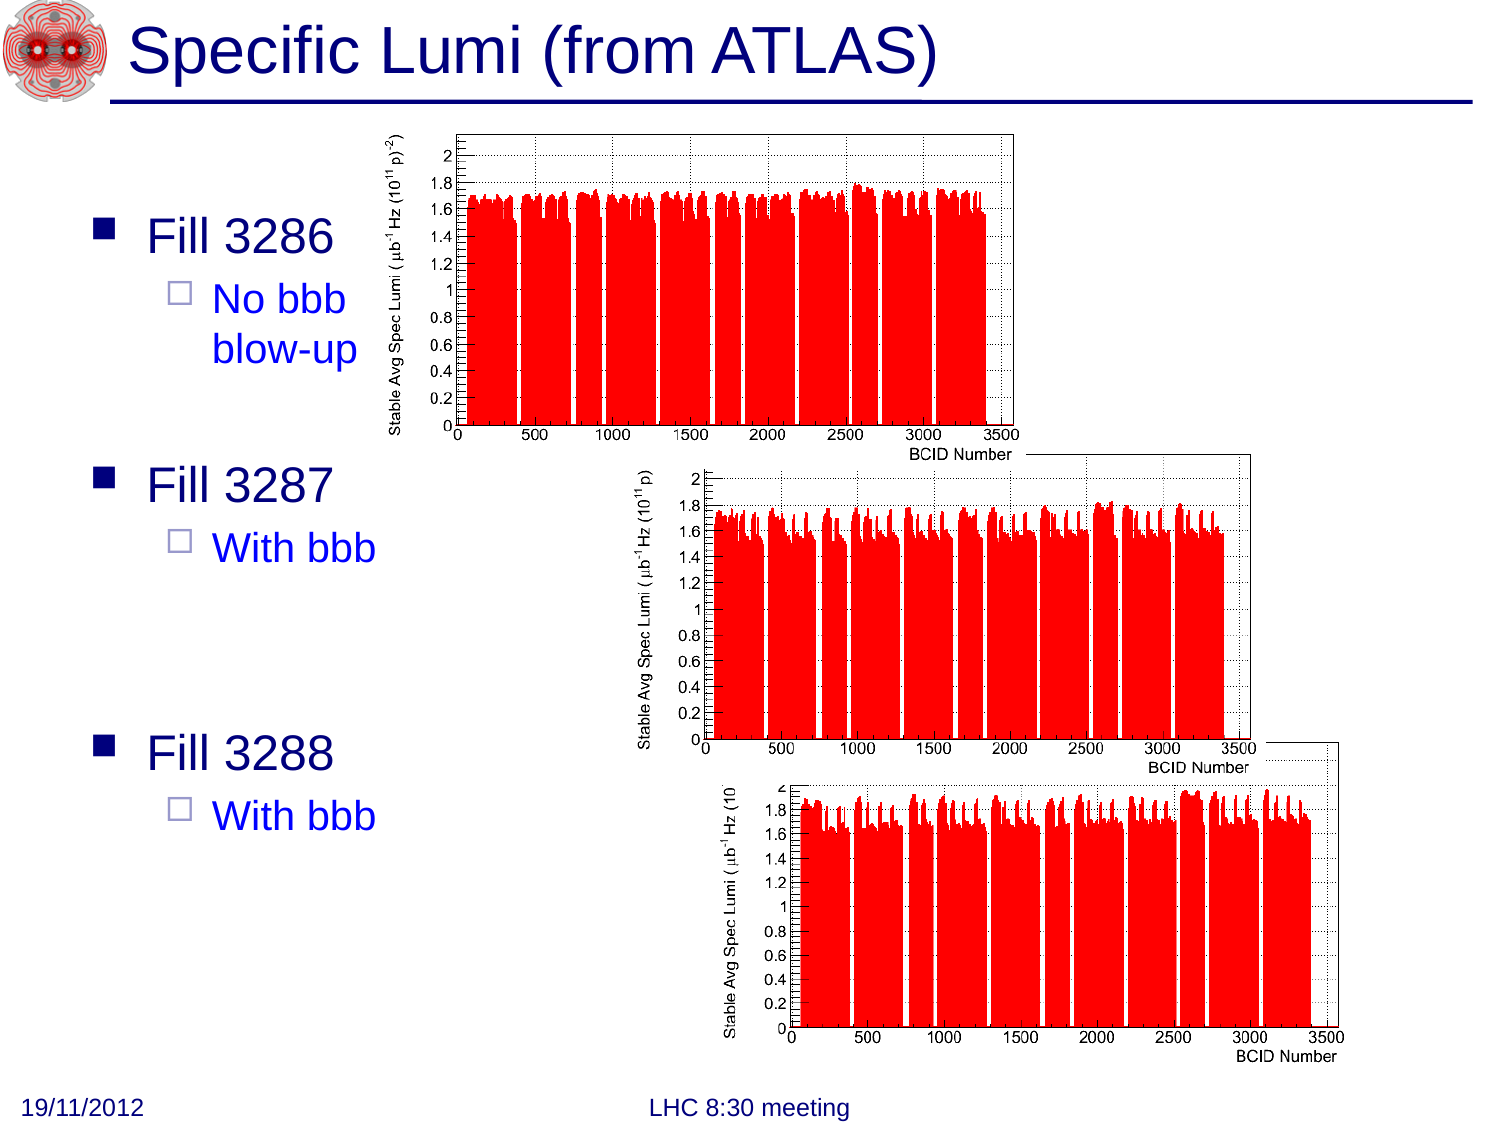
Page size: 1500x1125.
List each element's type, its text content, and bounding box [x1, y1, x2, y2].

picture [0, 0, 108, 103]
title Specific Lumi (from ATLAS) [111, 3, 1463, 91]
picture [363, 123, 1353, 1071]
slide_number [5, 1085, 356, 1125]
list Fill 3286 No bbb blow-up Fill 3287 With bbb Fill 3288 With bbb [74, 196, 444, 1036]
footer LHC 8:30 meeting [512, 1087, 988, 1125]
